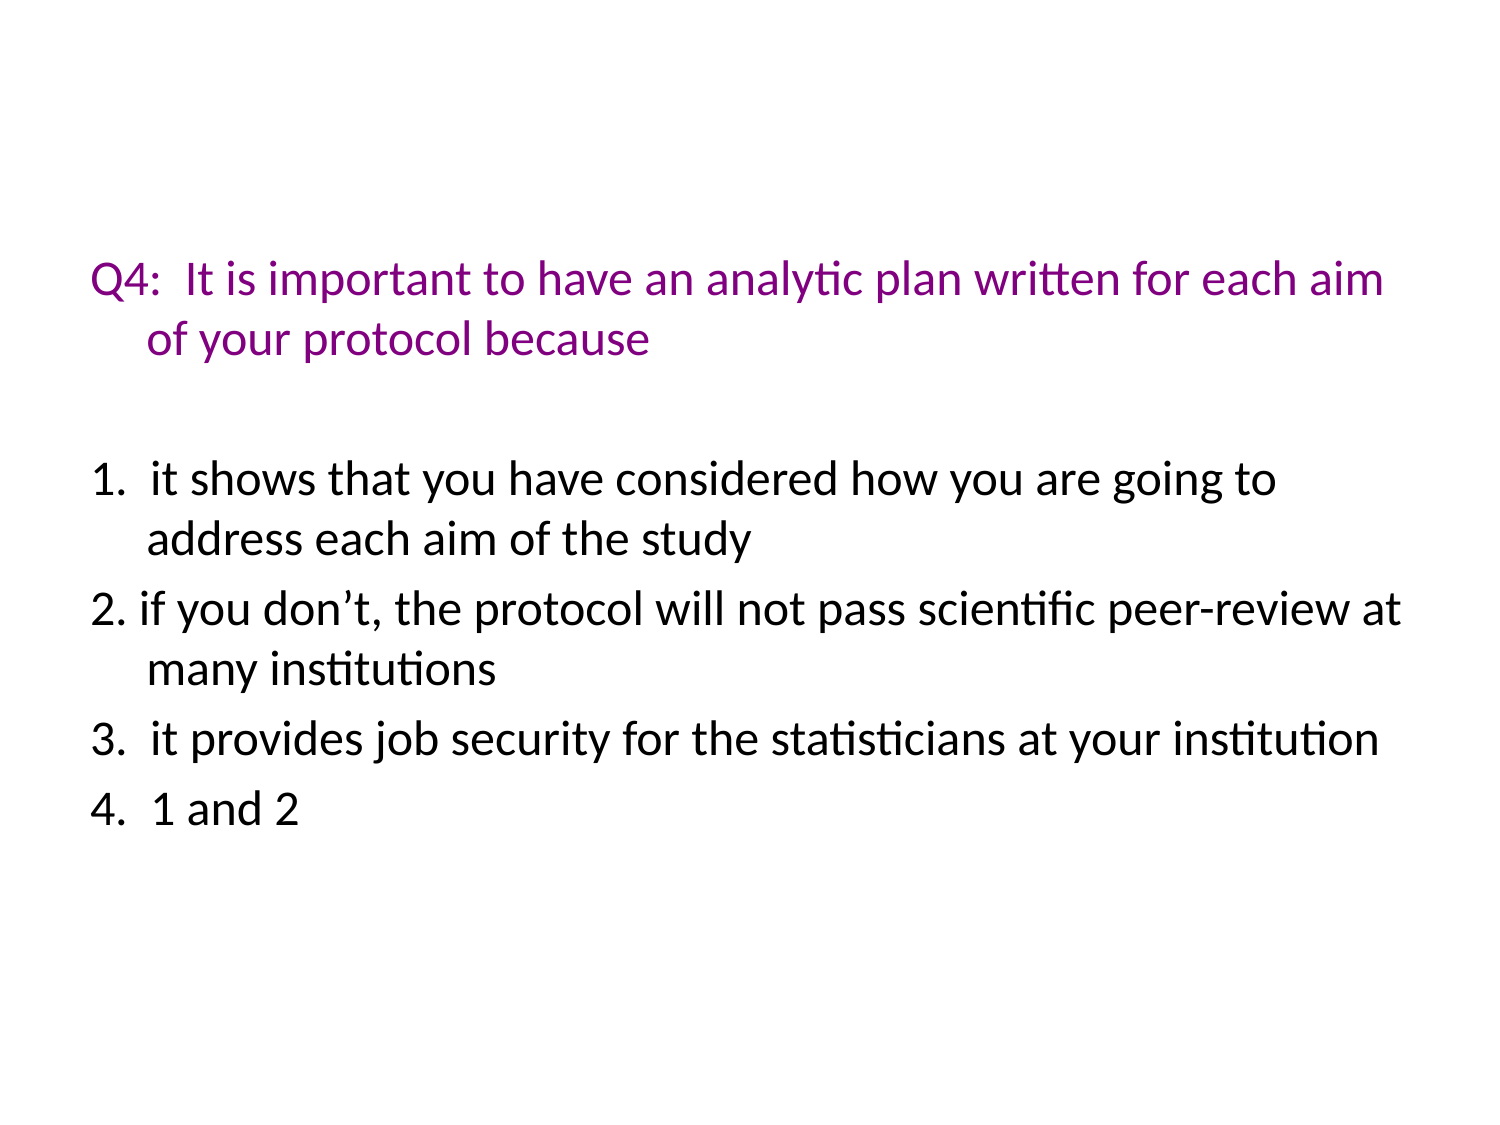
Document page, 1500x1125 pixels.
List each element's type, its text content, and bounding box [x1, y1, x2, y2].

list Q4: It is important to have an analytic plan written for each aim of your protocol because 1. it shows that you have considered how you are going to address each aim of the study 2. if you don’t, the protocol will not pass scientific peer-review at many institutions 3. it provides job security for the statisticians at your institution 4. 1 and 2 [75, 75, 1425, 1005]
